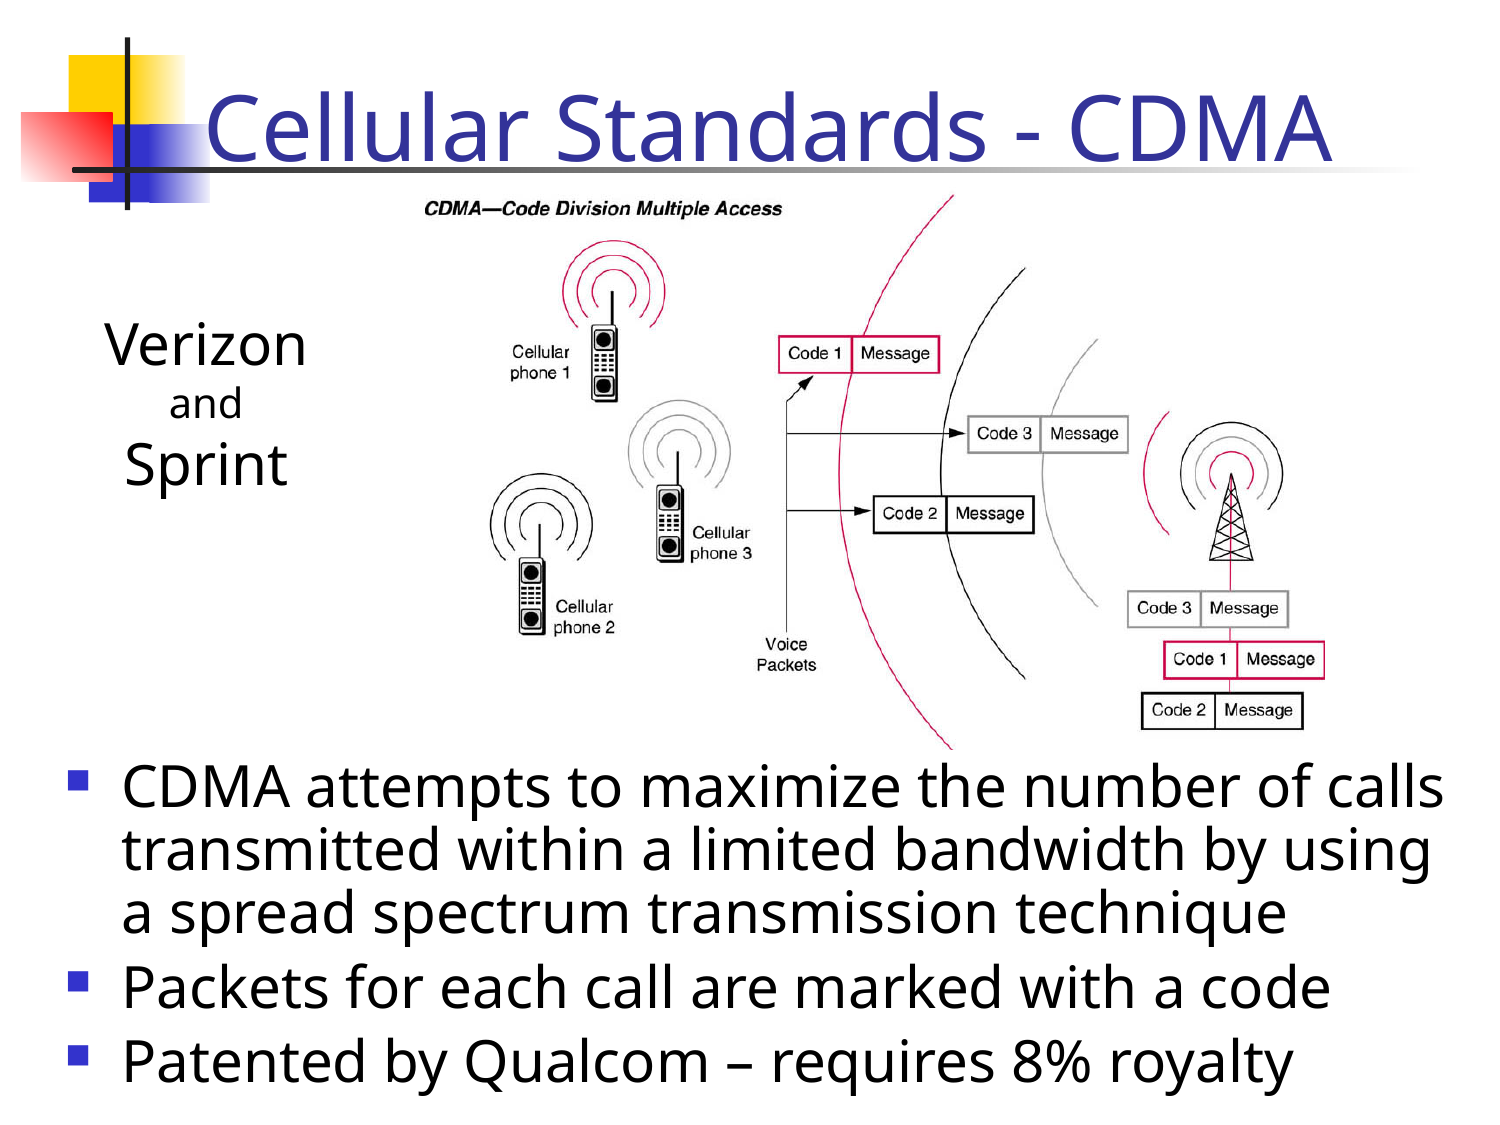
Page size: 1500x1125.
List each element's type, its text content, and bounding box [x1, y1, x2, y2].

list CDMA attempts to maximize the number of calls transmitted within a limited bandwidth by using a spread spectrum transmission technique Packets for each call are marked with a code Patented by Qualcom – requires 8% royalty [49, 749, 1470, 1013]
text_box Verizon and Sprint [49, 299, 363, 505]
picture [424, 187, 1326, 751]
title Cellular Standards - CDMA [188, 0, 1468, 188]
